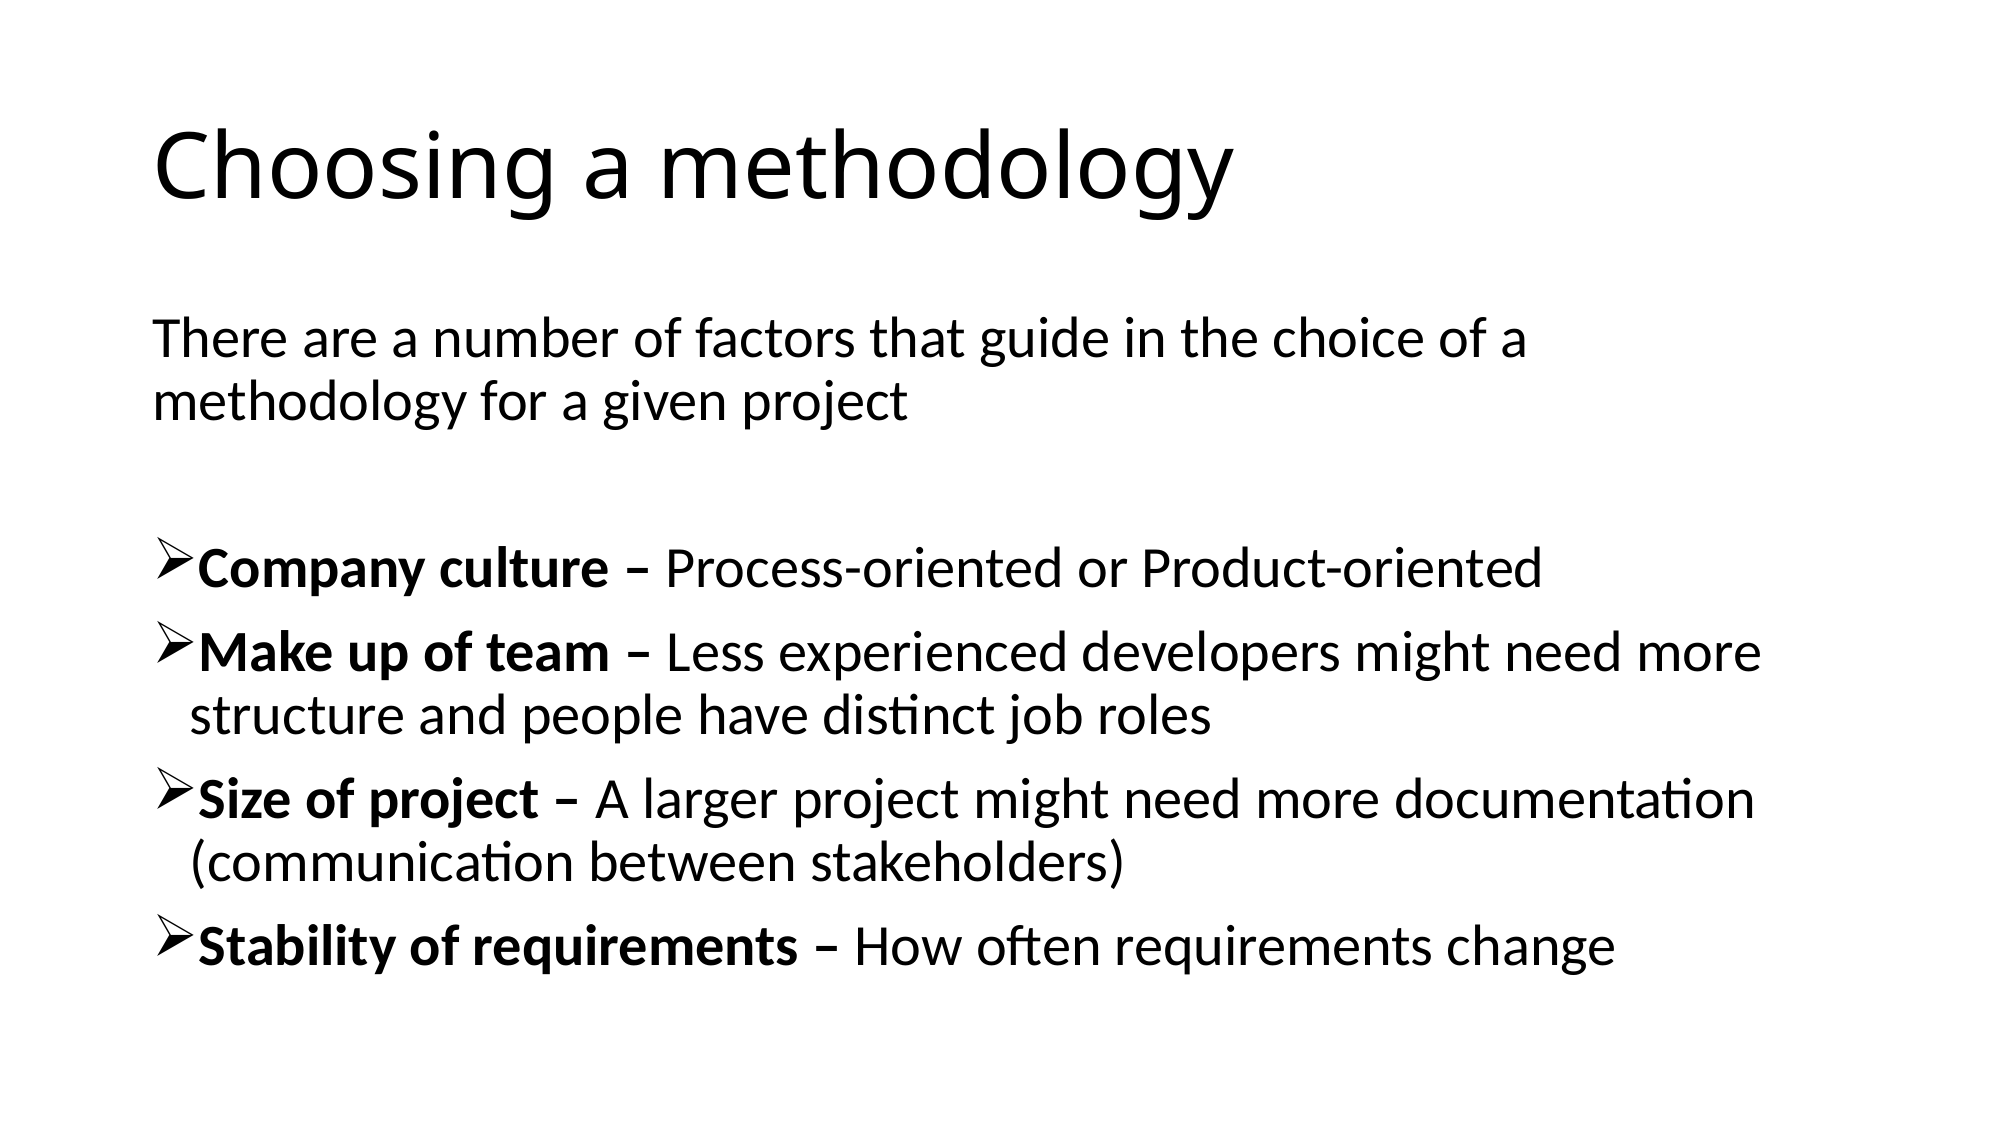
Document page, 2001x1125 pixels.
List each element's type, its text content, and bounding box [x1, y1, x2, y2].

list There are a number of factors that guide in the choice of a methodology for a given project Company culture – Process-oriented or Product-oriented Make up of team – Less experienced developers might need more structure and people have distinct job roles Size of project – A larger project might need more documentation (communication between stakeholders) Stability of requirements – How often requirements change [137, 299, 1863, 1014]
title Choosing a methodology [137, 59, 1863, 278]
